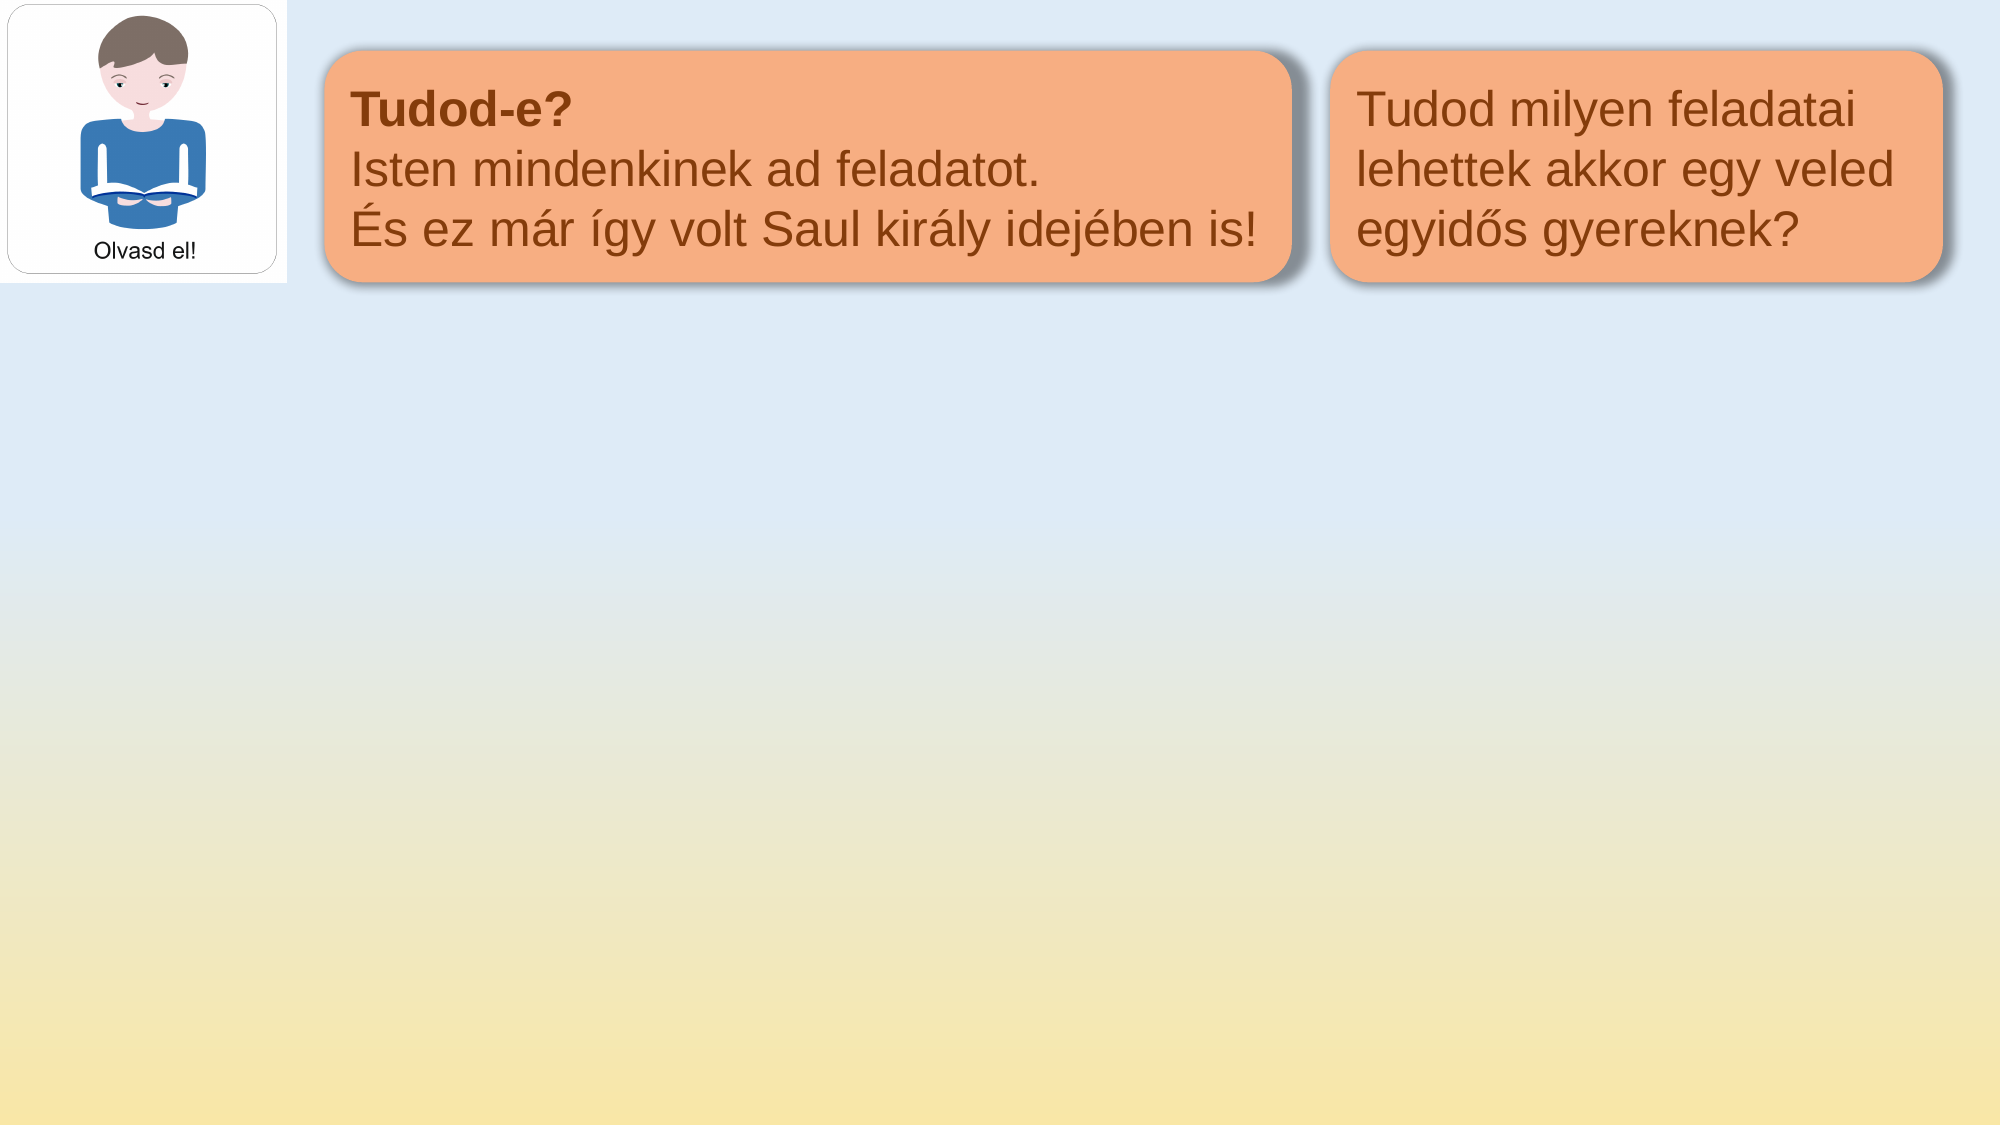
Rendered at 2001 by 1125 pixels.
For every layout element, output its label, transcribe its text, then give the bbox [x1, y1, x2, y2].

picture [0, 0, 287, 283]
text_box Tudod milyen feladatai lehettek akkor egy veled egyidős gyereknek? [1329, 49, 1944, 284]
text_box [760, 415, 1164, 967]
text_box Tudod-e? Isten mindenkinek ad feladatot. És ez már így volt Saul király idejében is! [323, 49, 1293, 284]
